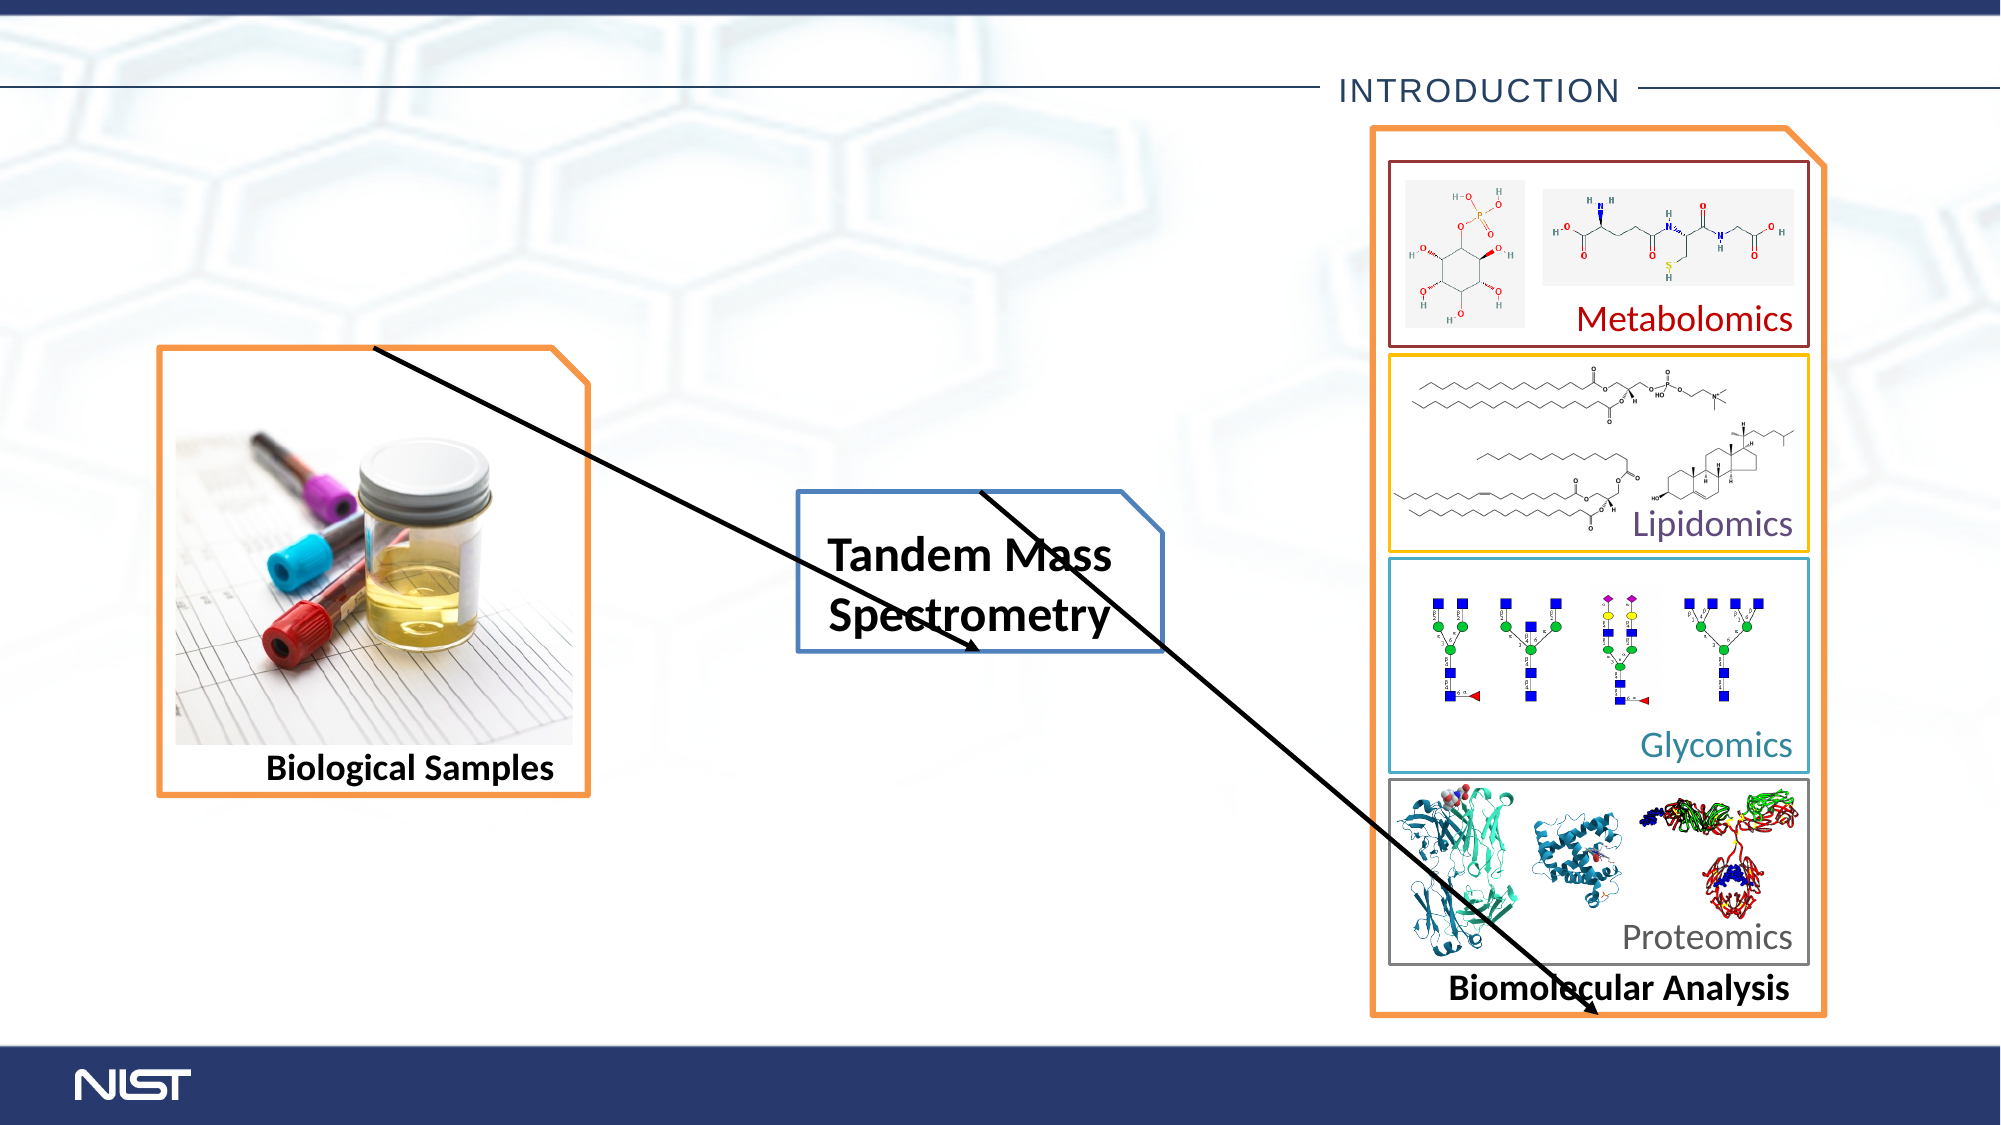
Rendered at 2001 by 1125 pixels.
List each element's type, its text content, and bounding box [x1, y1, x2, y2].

text_box Tandem Mass Spectrometry [795, 489, 1165, 654]
picture [1419, 585, 1575, 714]
text_box Biological Samples [157, 345, 590, 798]
text_box INTRODUCTION [1323, 61, 1795, 117]
text_box Glycomics [1388, 557, 1810, 774]
picture [1393, 448, 1643, 537]
picture [74, 1068, 192, 1101]
picture [1542, 188, 1795, 286]
picture [1405, 180, 1526, 328]
picture [1387, 772, 1630, 964]
text_box Proteomics [1536, 920, 1810, 966]
text_box Biomolecular Analysis [1370, 126, 1827, 1018]
text_box Lipidomics [1388, 353, 1810, 553]
text_box Metabolomics [1388, 160, 1810, 348]
picture [1634, 784, 1806, 922]
picture [1589, 585, 1662, 714]
picture [1671, 585, 1776, 714]
picture [175, 383, 573, 745]
text_box Proteomics [1535, 778, 1810, 806]
picture [1411, 364, 1795, 503]
